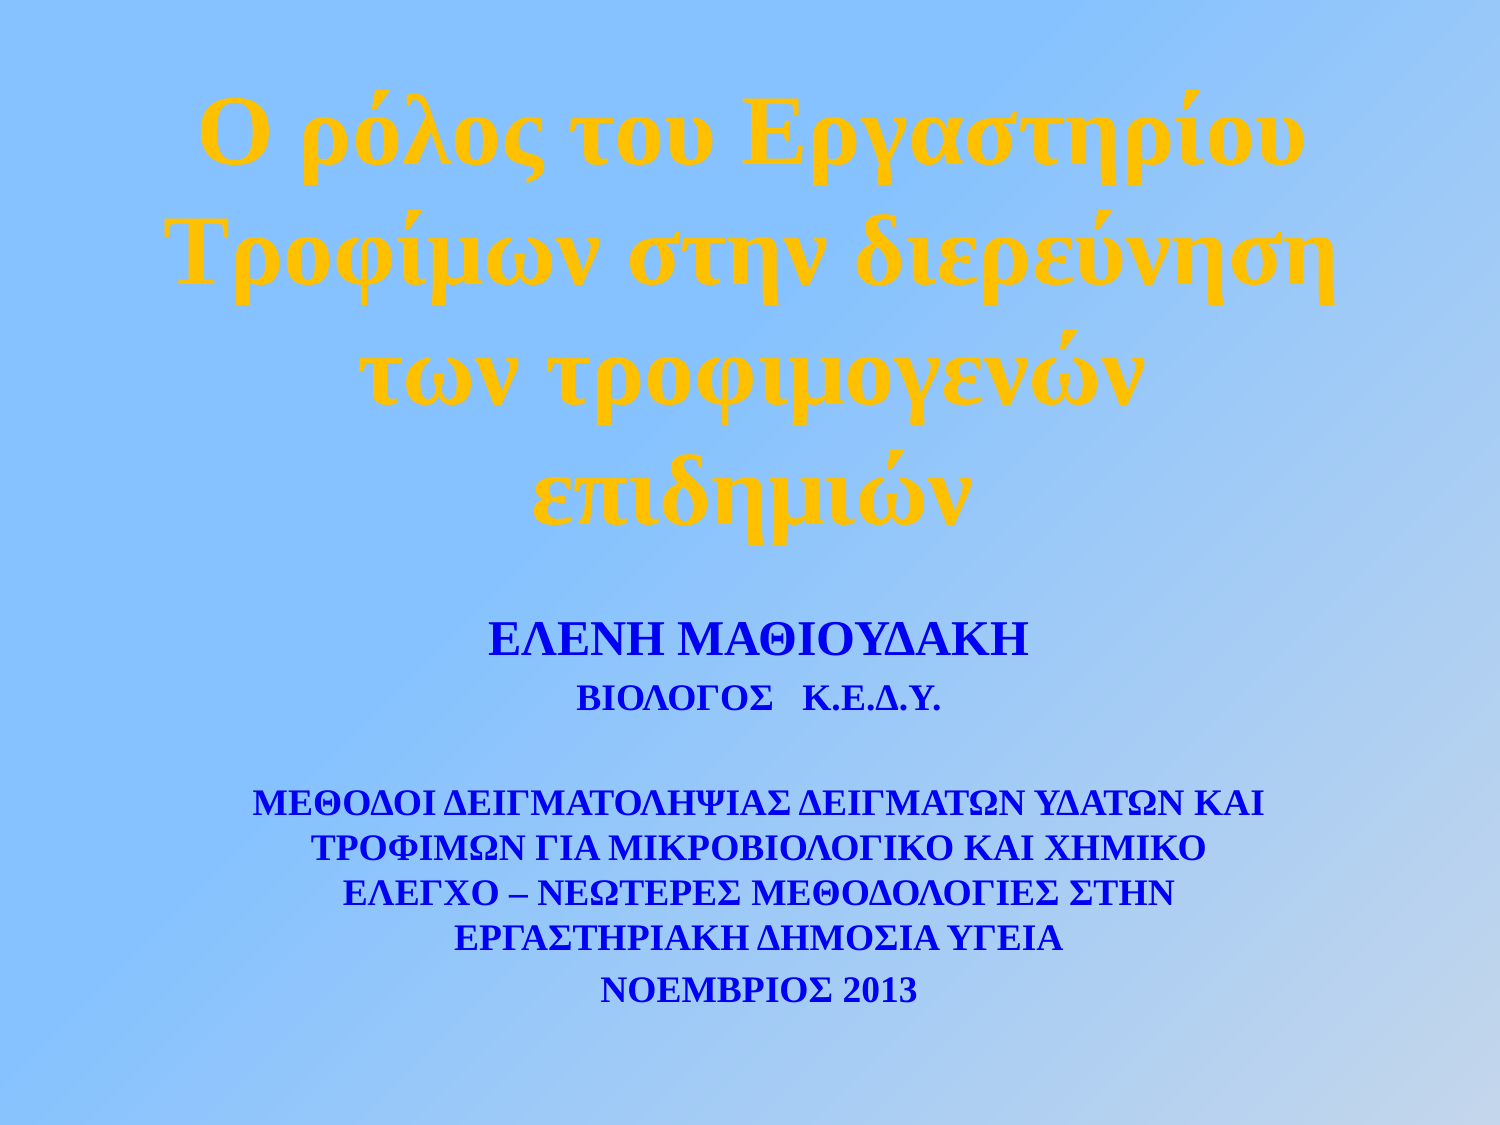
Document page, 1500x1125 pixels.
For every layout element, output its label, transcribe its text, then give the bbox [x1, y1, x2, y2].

subtitle ΕΛΕΝΗ ΜΑΘΙΟΥΔΑΚΗ ΒΙΟΛΟΓΟΣ Κ.Ε.Δ.Υ. ΜΕΘΟΔΟΙ ΔΕΙΓΜΑΤΟΛΗΨΙΑΣ ΔΕΙΓΜΑΤΩΝ ΥΔΑΤΩΝ ΚΑΙ ΤΡΟΦΙΜΩΝ ΓΙΑ ΜΙΚΡΟΒΙΟΛΟΓΙΚΟ ΚΑΙ ΧΗΜΙΚΟ ΕΛΕΓΧΟ – ΝΕΩΤΕΡΕΣ ΜΕΘΟΔΟΛΟΓΙΕΣ ΣΤΗΝ ΕΡΓΑΣΤΗΡΙΑΚΗ ΔΗΜΟΣΙΑ ΥΓΕΙΑ ΝΟΕΜΒΡΙΟΣ 2013 [234, 597, 1285, 922]
title O ρόλος του Εργαστηρίου Τροφίμων στην διερεύνηση των τροφιμογενών επιδημιών [116, 34, 1388, 575]
